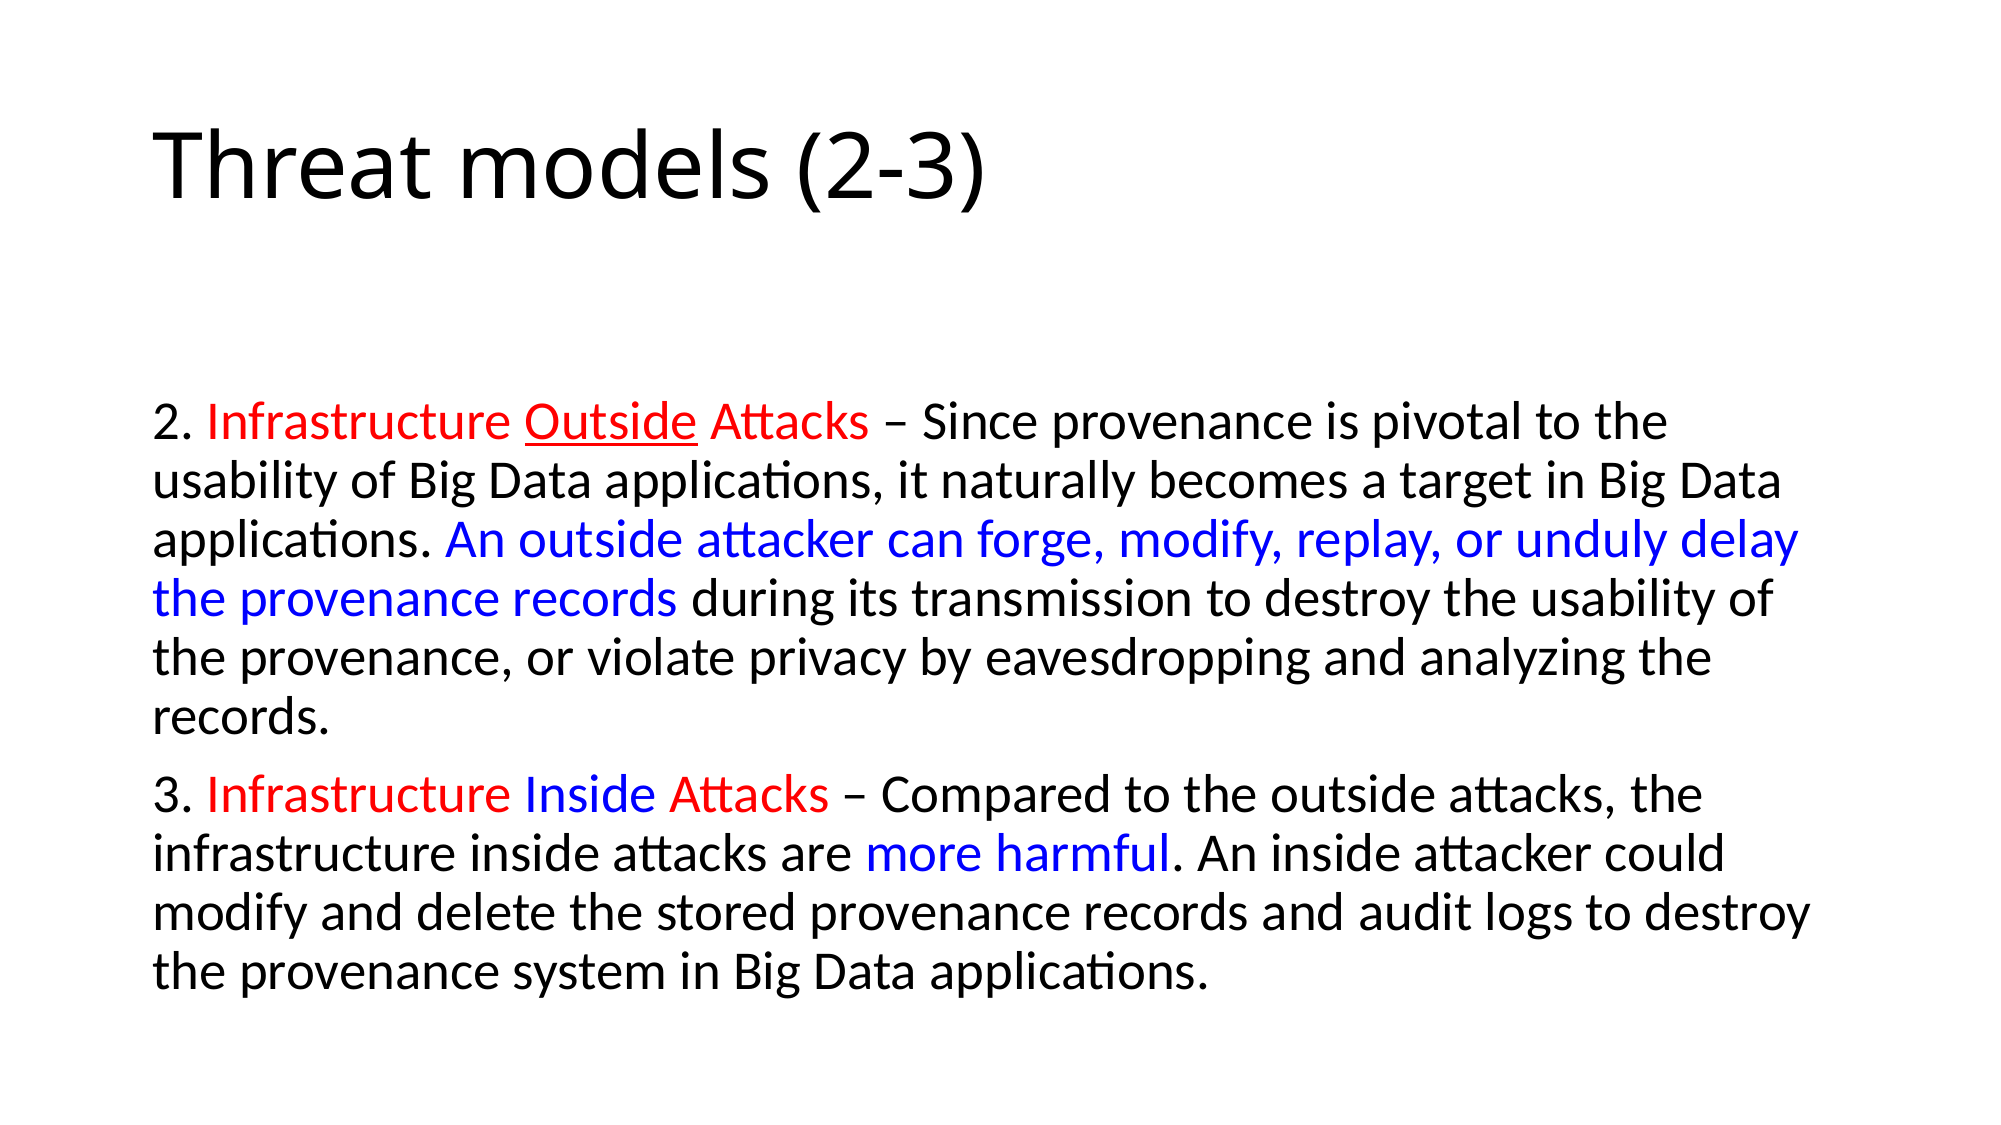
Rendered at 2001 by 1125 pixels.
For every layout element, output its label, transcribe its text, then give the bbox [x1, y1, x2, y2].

list 2. Infrastructure Outside Attacks – Since provenance is pivotal to the usability of Big Data applications, it naturally becomes a target in Big Data applications. An outside attacker can forge, modify, replay, or unduly delay the provenance records during its transmission to destroy the usability of the provenance, or violate privacy by eavesdropping and analyzing the records. 3. Infrastructure Inside Attacks – Compared to the outside attacks, the infrastructure inside attacks are more harmful. An inside attacker could modify and delete the stored provenance records and audit logs to destroy the provenance system in Big Data applications. [137, 299, 1863, 1014]
title Threat models (2-3) [137, 59, 1863, 278]
